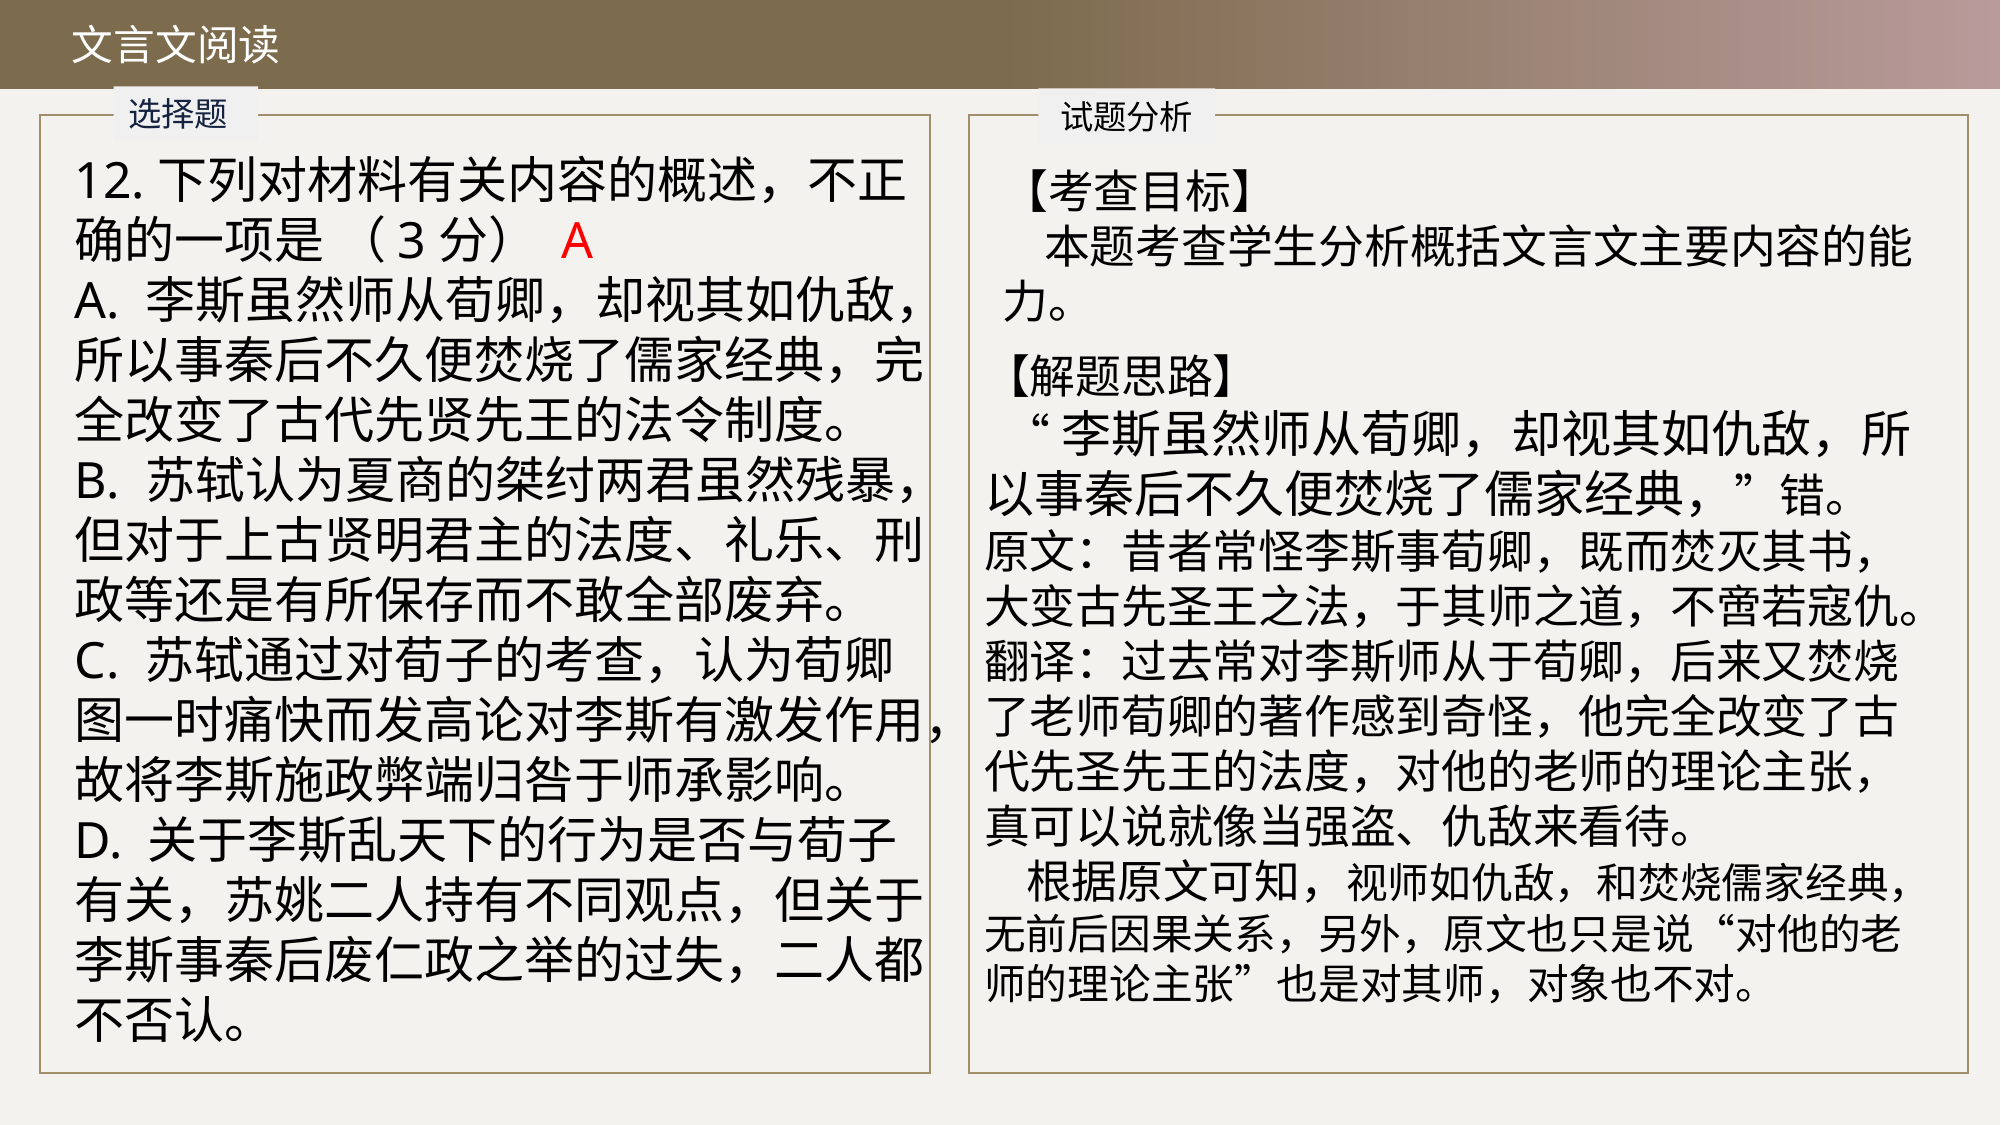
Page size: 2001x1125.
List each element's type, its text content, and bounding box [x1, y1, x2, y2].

text_box 【解题思路】 “李斯虽然师从荀卿，却视其如仇敌，所以事秦后不久便焚烧了儒家经典，”错。 原文：昔者常怪李斯事荀卿，既而焚灭其书，大变古先圣王之法，于其师之道，不啻若寇仇。 翻译：过去常对李斯师从于荀卿，后来又焚烧了老师荀卿的著作感到奇怪，他完全改变了古代先圣先王的法度，对他的老师的理论主张，真可以说就像当强盗、仇敌来看待。 根据原文可知，视师如仇敌，和焚烧儒家经典，无前后因果关系，另外，原文也只是说“对他的老师的理论主张”也是对其师，对象也不对。 [969, 340, 1950, 1125]
text_box [0, 0, 2000, 89]
text_box [39, 114, 931, 1074]
text_box 试题分析 [1038, 88, 1216, 144]
text_box 12.下列对材料有关内容的概述，不正确的一项是 （3分） A A. 李斯虽然师从荀卿，却视其如仇敌，所以事秦后不久便焚烧了儒家经典，完全改变了古代先贤先王的法令制度。 B. 苏轼认为夏商的桀纣两君虽然残暴，但对于上古贤明君主的法度、礼乐、刑政等还是有所保存而不敢全部废弃。 C. 苏轼通过对荀子的考查，认为荀卿图一时痛快而发高论对李斯有激发作用，故将李斯施政弊端归咎于师承影响。 D. 关于李斯乱天下的行为是否与荀子有关，苏姚二人持有不同观点，但关于李斯事秦后废仁政之举的过失，二人都不否认。 [57, 141, 953, 1057]
text_box 【考查目标】 本题考查学生分析概括文言文主要内容的能力。 [987, 155, 1950, 336]
text_box 选择题 [113, 86, 259, 141]
text_box [968, 114, 1969, 1074]
text_box 文言文阅读 [57, 11, 409, 76]
